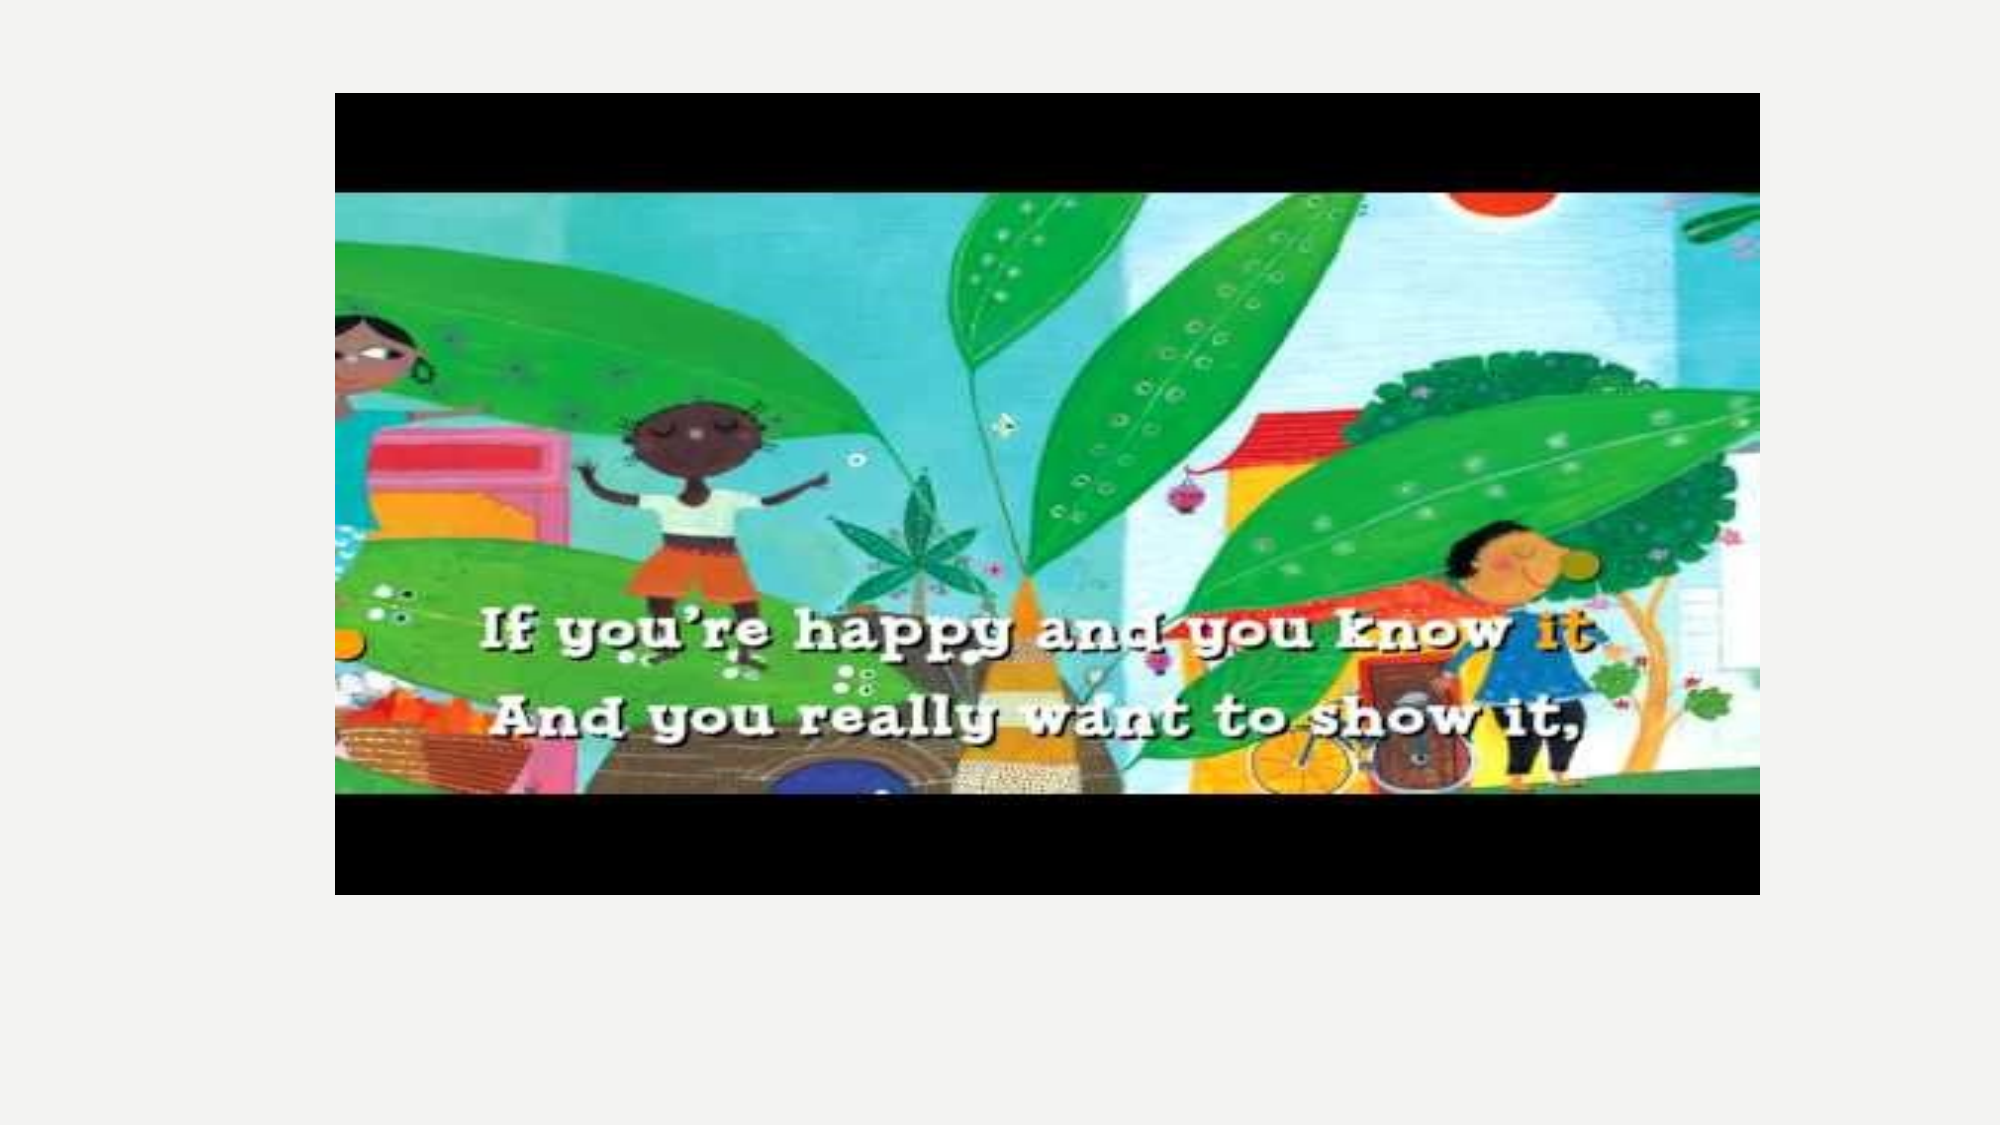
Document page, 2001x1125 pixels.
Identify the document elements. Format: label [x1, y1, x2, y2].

text_box [334, 92, 1761, 896]
